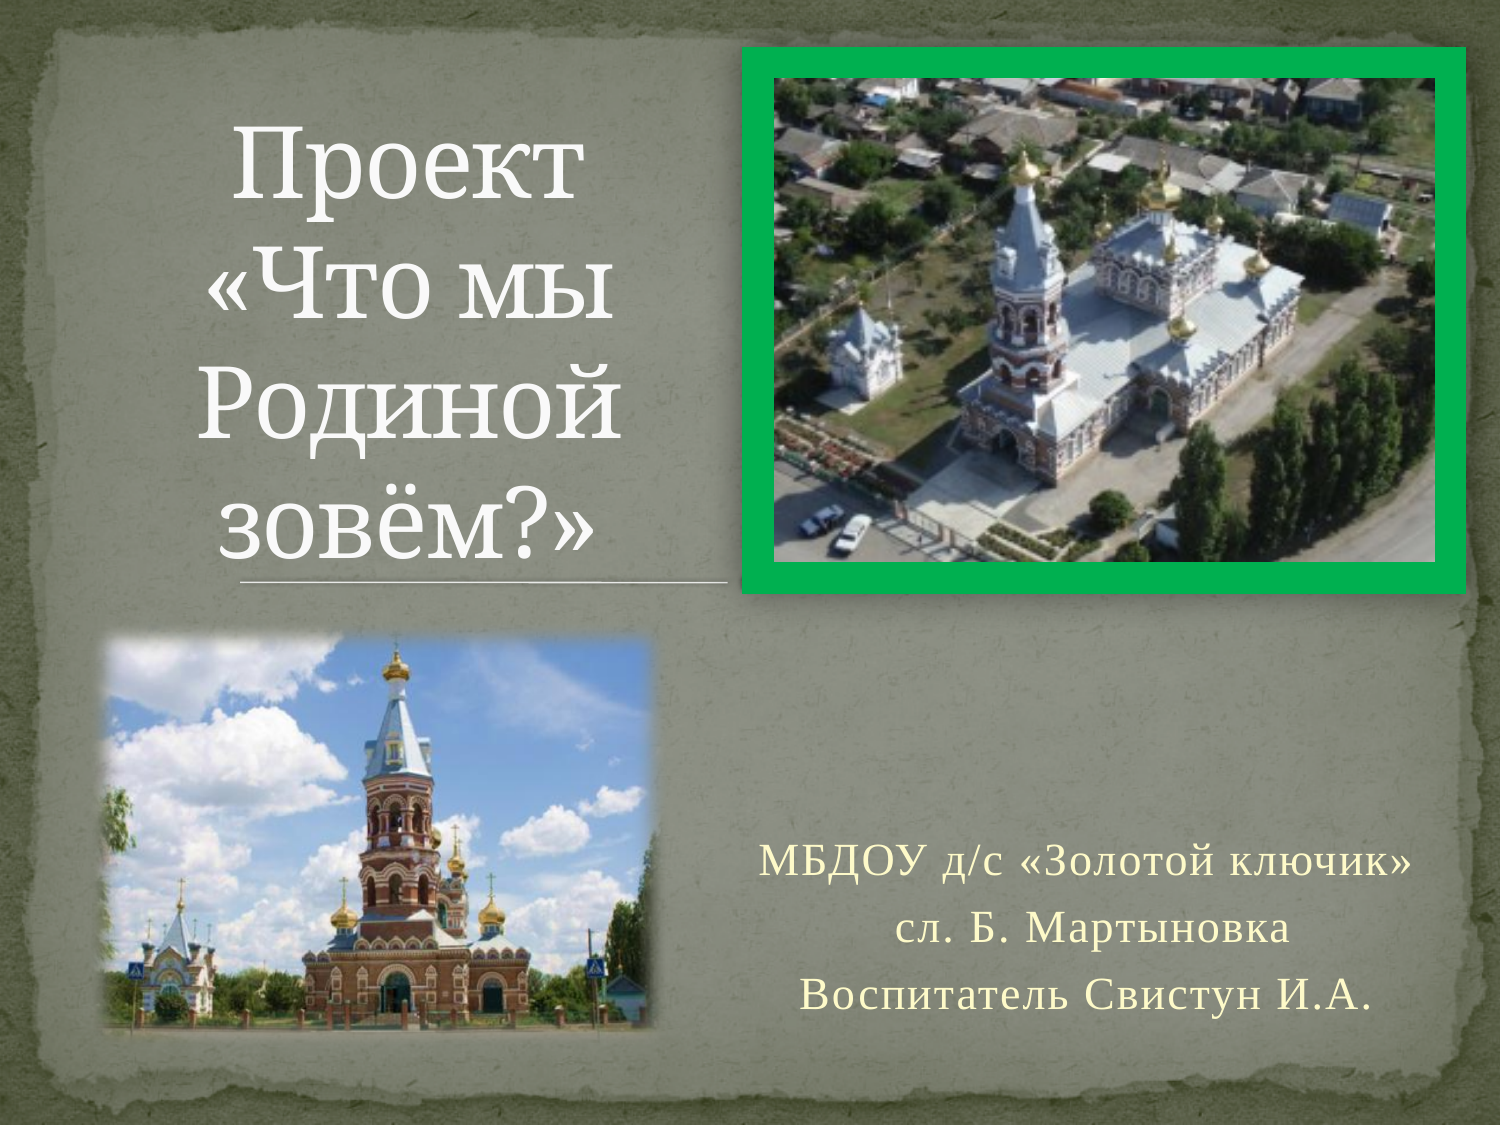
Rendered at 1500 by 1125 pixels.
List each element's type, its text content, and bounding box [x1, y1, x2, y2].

title Проект «Что мы Родиной зовём?» [53, 89, 764, 587]
subtitle МБДОУ д/с «Золотой ключик» сл. Б. Мартыновка Воспитатель Свистун И.А. [726, 822, 1446, 1063]
picture [774, 78, 1435, 563]
picture [89, 622, 668, 1046]
